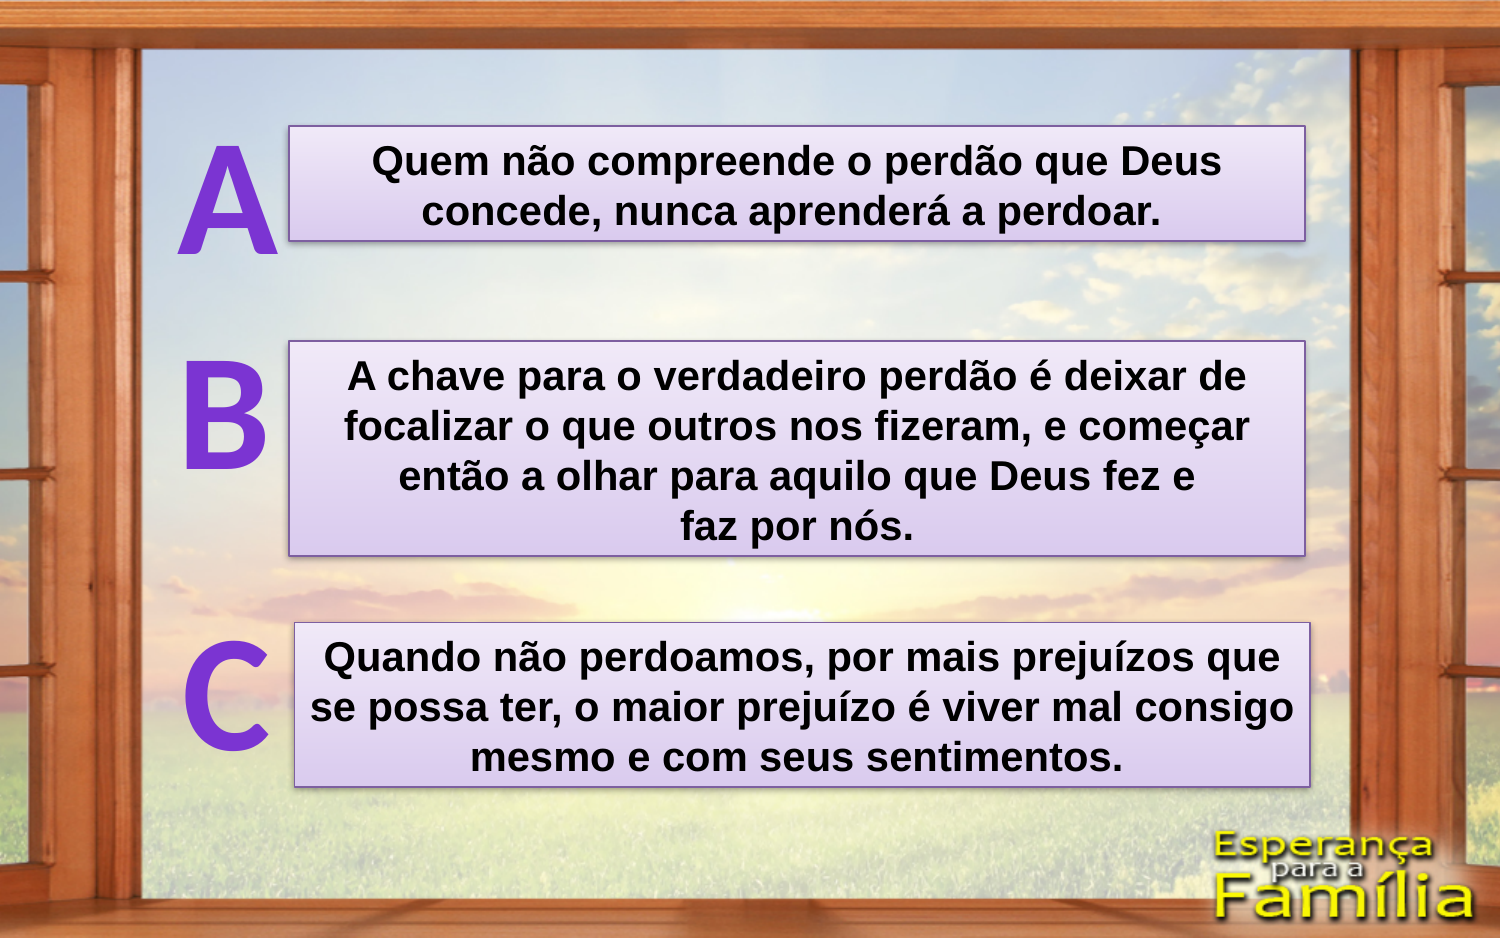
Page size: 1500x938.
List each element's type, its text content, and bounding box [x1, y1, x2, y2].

text_box A chave para o verdadeiro perdão é deixar de focalizar o que outros nos fizeram, e começar então a olhar para aquilo que Deus fez e faz por nós. [288, 340, 1306, 557]
text_box Quando não perdoamos, por mais prejuízos que se possa ter, o maior prejuízo é viver mal consigo mesmo e com seus sentimentos. [294, 622, 1311, 788]
picture [0, 0, 1500, 938]
text_box B [162, 295, 287, 511]
text_box A [162, 80, 294, 296]
text_box Quem não compreende o perdão que Deus concede, nunca aprenderá a perdoar. [294, 125, 1306, 242]
text_box C [167, 576, 286, 792]
